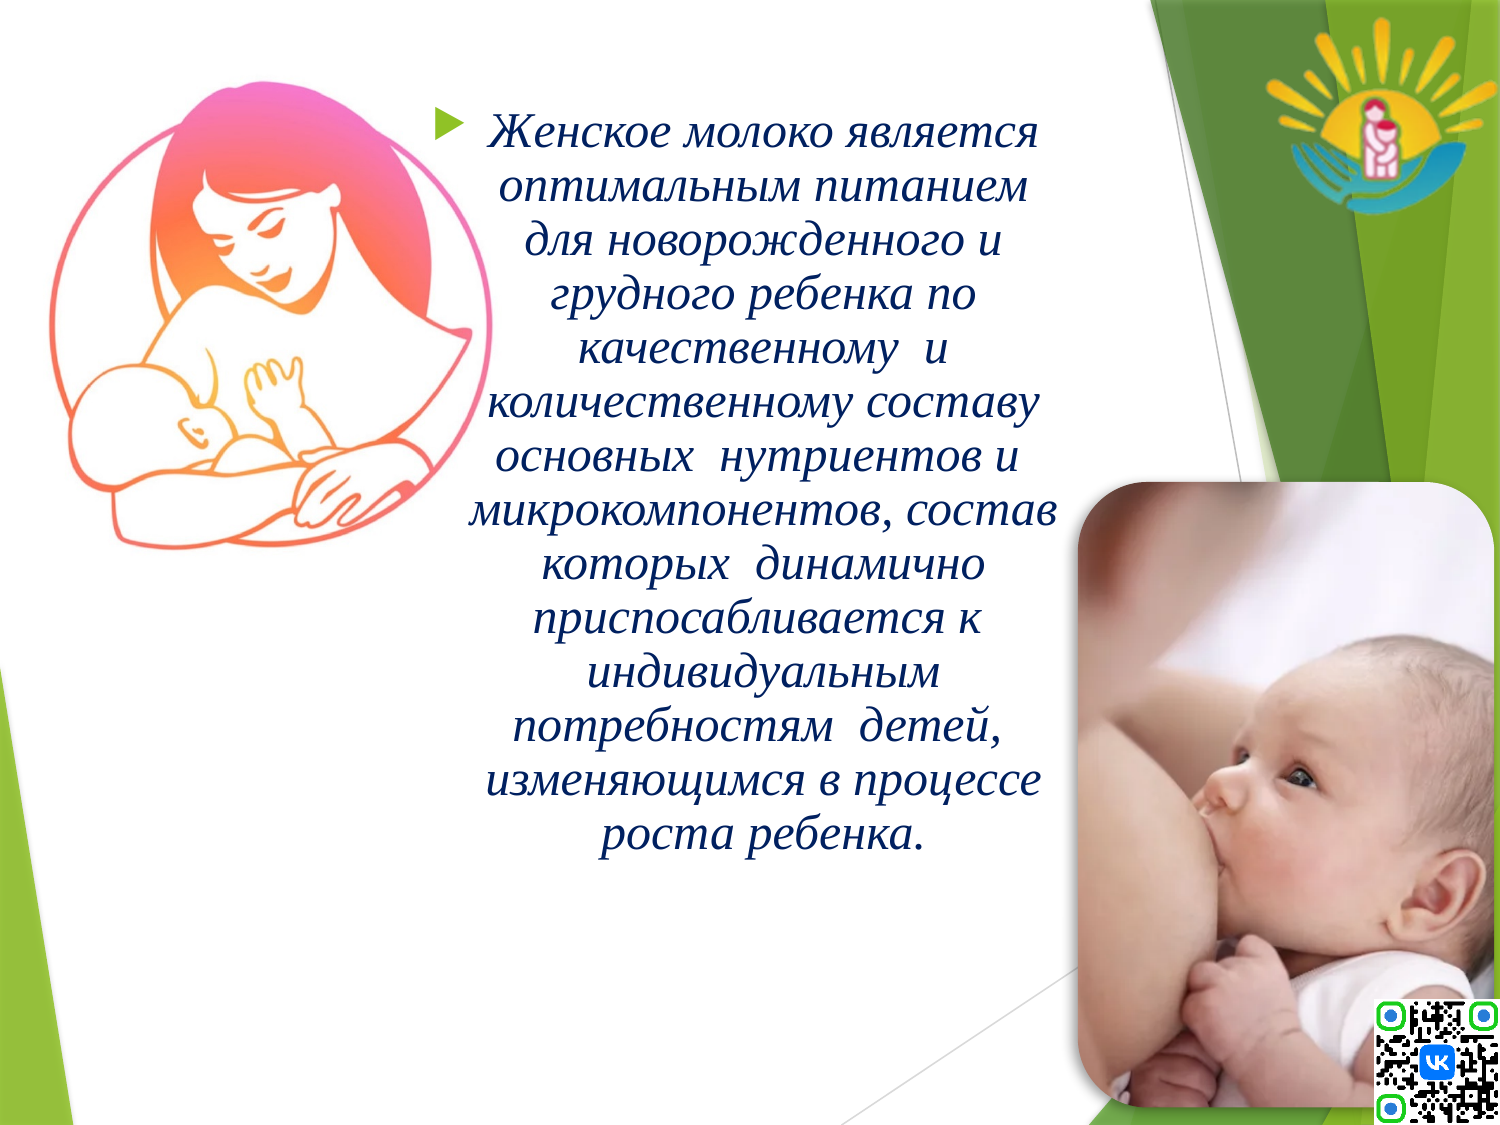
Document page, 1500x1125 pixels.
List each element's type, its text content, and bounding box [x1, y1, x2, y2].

list Женское молоко является оптимальным питанием для новорожденного и грудного ребенка по качественному и количественному составу основных нутриентов и микрокомпонентов, состав которых динамично приспосабливается к индивидуальным потребностям детей, изменяющимся в процессе роста ребенка. [393, 97, 1078, 1030]
picture [28, 65, 615, 574]
picture [1077, 481, 1500, 1125]
picture [1263, 0, 1500, 238]
